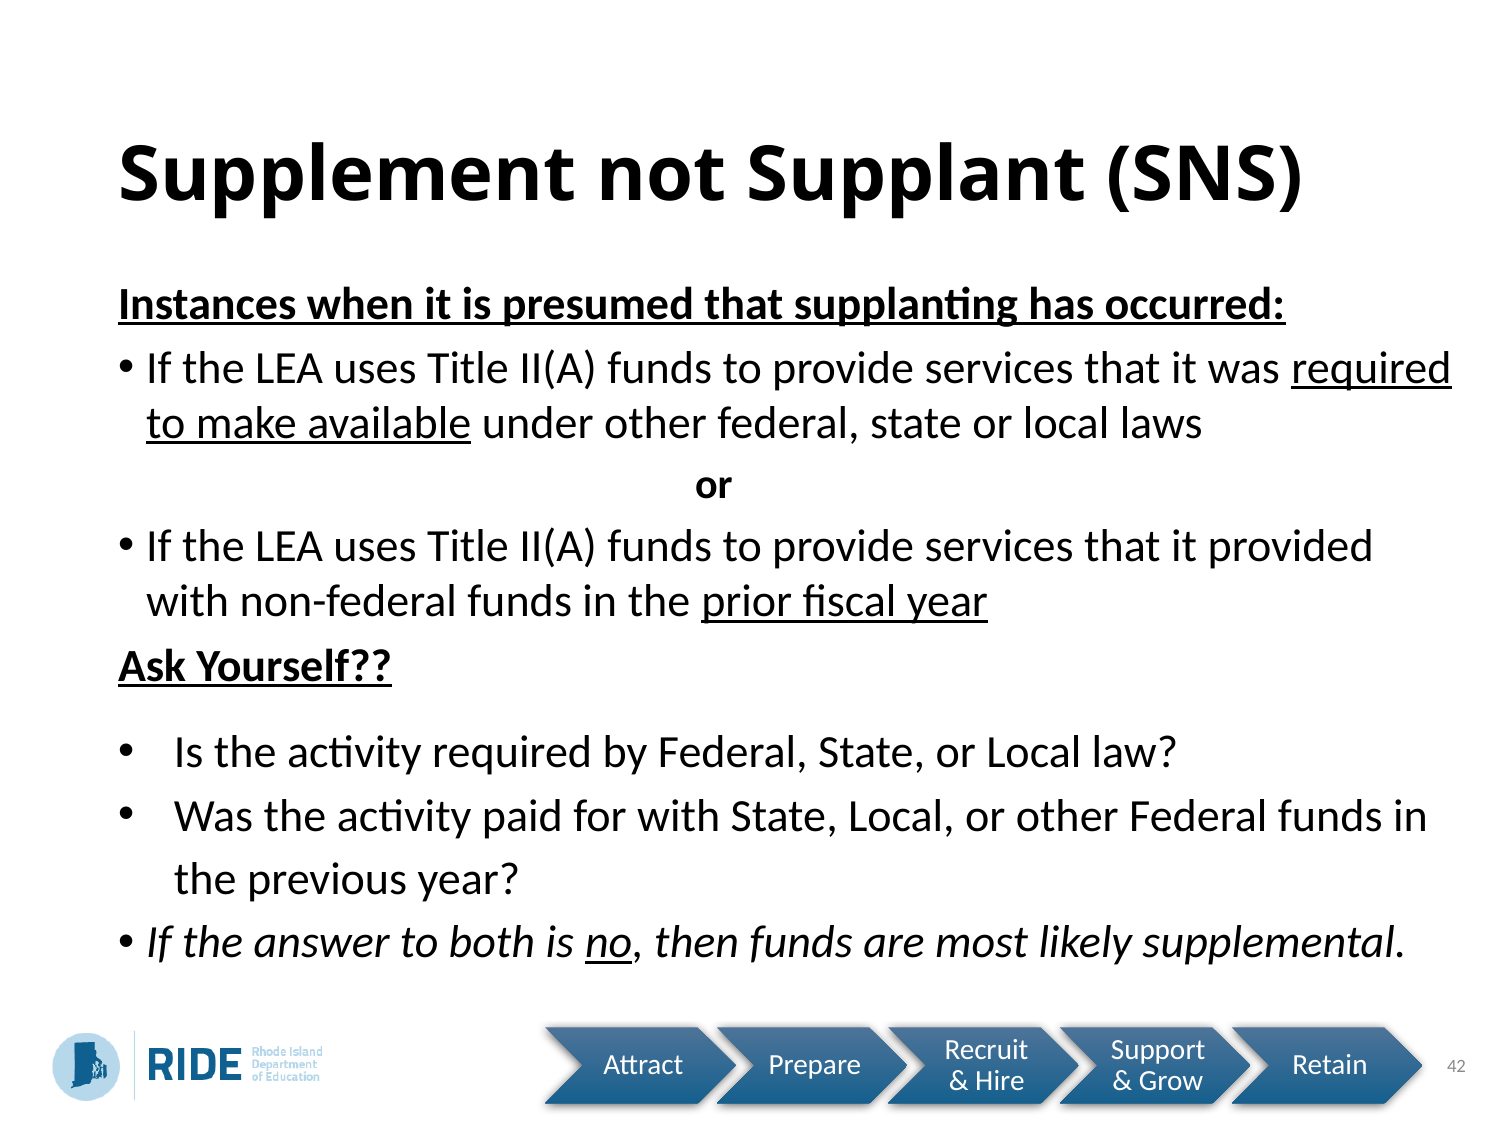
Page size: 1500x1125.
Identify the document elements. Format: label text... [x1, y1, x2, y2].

list Instances when it is presumed that supplanting has occurred: If the LEA uses Title II(A) funds to provide services that it was required to make available under other federal, state or local laws or If the LEA uses Title II(A) funds to provide services that it provided with non-federal funds in the prior fiscal year Ask Yourself?? Is the activity required by Federal, State, or Local law? Was the activity paid for with State, Local, or other Federal funds in the previous year? If the answer to both is no, then funds are most likely supplemental. [103, 265, 1474, 984]
slide_number 42 [1143, 1035, 1482, 1096]
title Supplement not Supplant (SNS) [103, 127, 1397, 243]
picture [45, 1026, 361, 1105]
